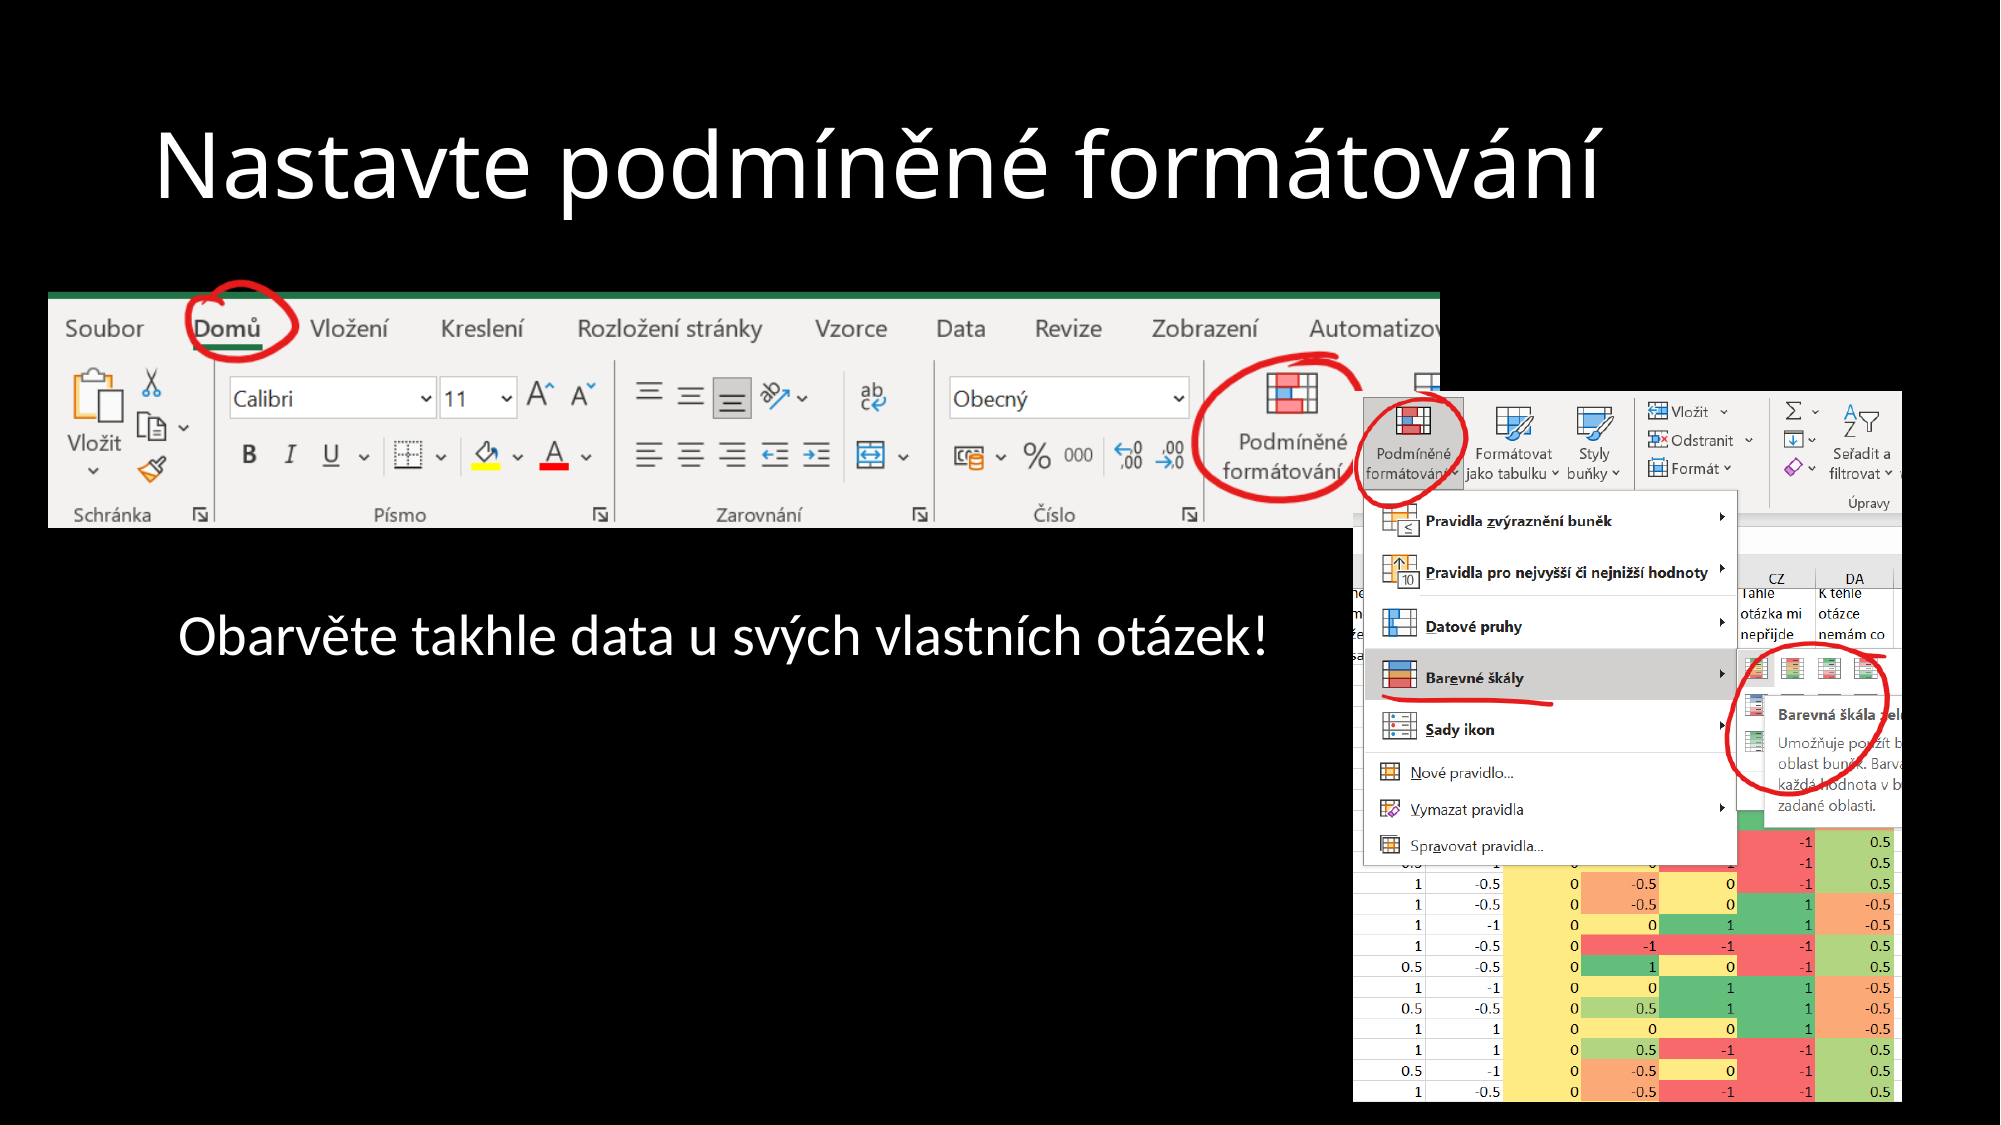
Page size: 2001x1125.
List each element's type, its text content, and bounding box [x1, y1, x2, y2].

title Nastavte podmíněné formátování [137, 59, 1863, 278]
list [1348, 388, 1902, 1102]
text_box Obarvěte takhle data u svých vlastních otázek! [163, 589, 1329, 675]
picture [47, 277, 1902, 528]
